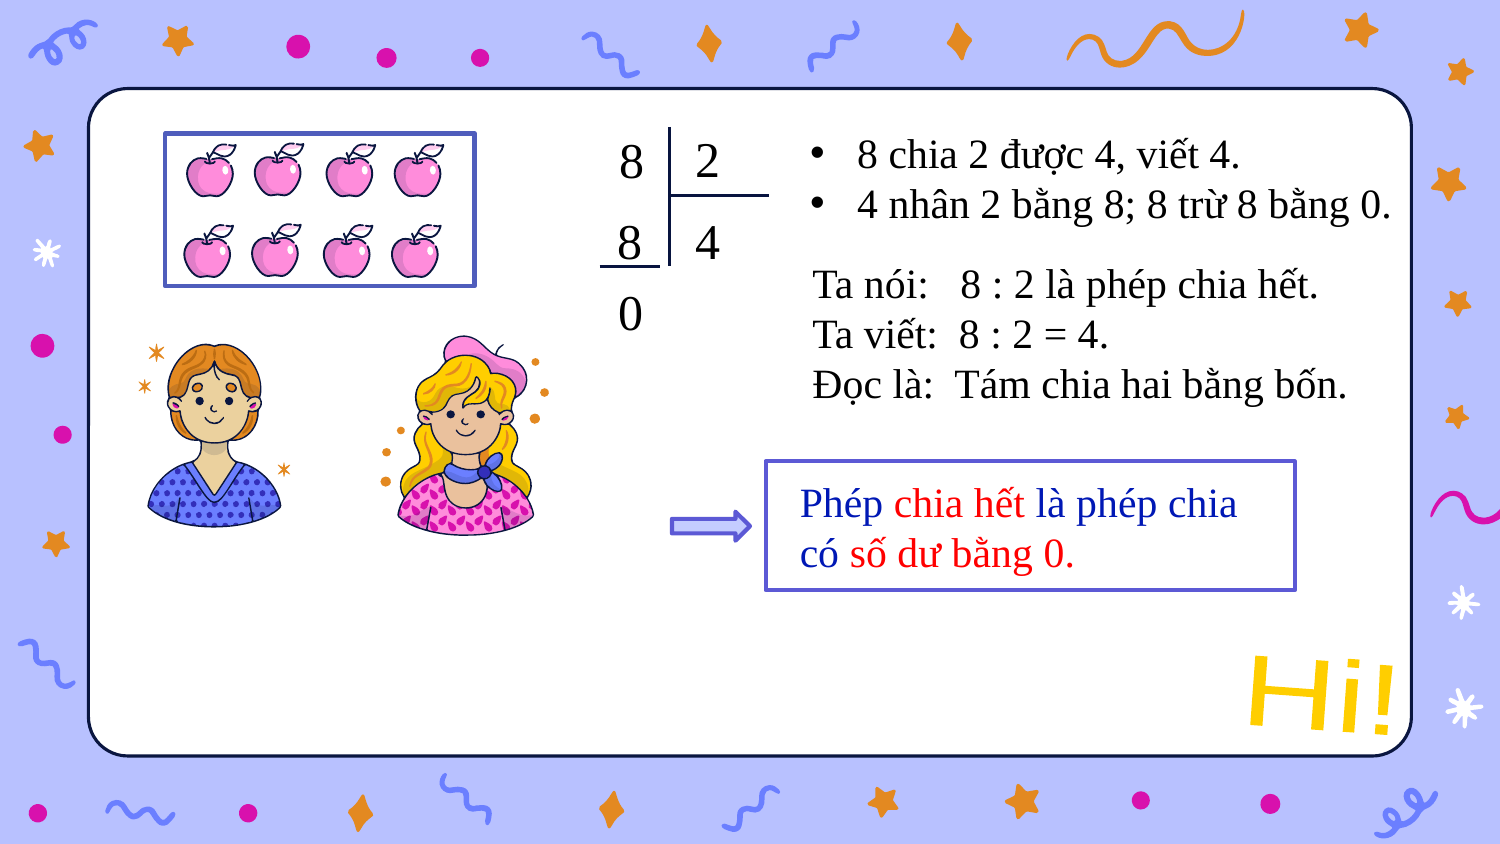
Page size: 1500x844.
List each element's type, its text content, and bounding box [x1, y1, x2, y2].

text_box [138, 343, 291, 528]
text_box [669, 509, 753, 543]
text_box 0 [604, 272, 667, 348]
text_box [393, 143, 445, 198]
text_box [183, 223, 235, 279]
text_box Phép chia hết là phép chia có số dư bằng 0. [785, 468, 1295, 584]
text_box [185, 143, 237, 198]
text_box 8 chia 2 được 4, viết 4. 4 nhân 2 bằng 8; 8 trừ 8 bằng 0. [795, 119, 1447, 235]
text_box [163, 131, 477, 288]
text_box 4 [681, 204, 744, 277]
text_box 8 [603, 201, 666, 272]
text_box 2 [680, 119, 759, 194]
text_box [390, 223, 442, 279]
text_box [250, 223, 302, 278]
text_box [253, 142, 305, 197]
text_box Ta nói: 8 : 2 là phép chia hết. Ta viết: 8 : 2 = 4. Đọc là: Tám chia hai bằng bốn. [797, 249, 1450, 415]
text_box 8 [604, 121, 663, 196]
text_box [764, 459, 1297, 592]
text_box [380, 335, 551, 537]
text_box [325, 143, 377, 198]
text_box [322, 223, 374, 279]
